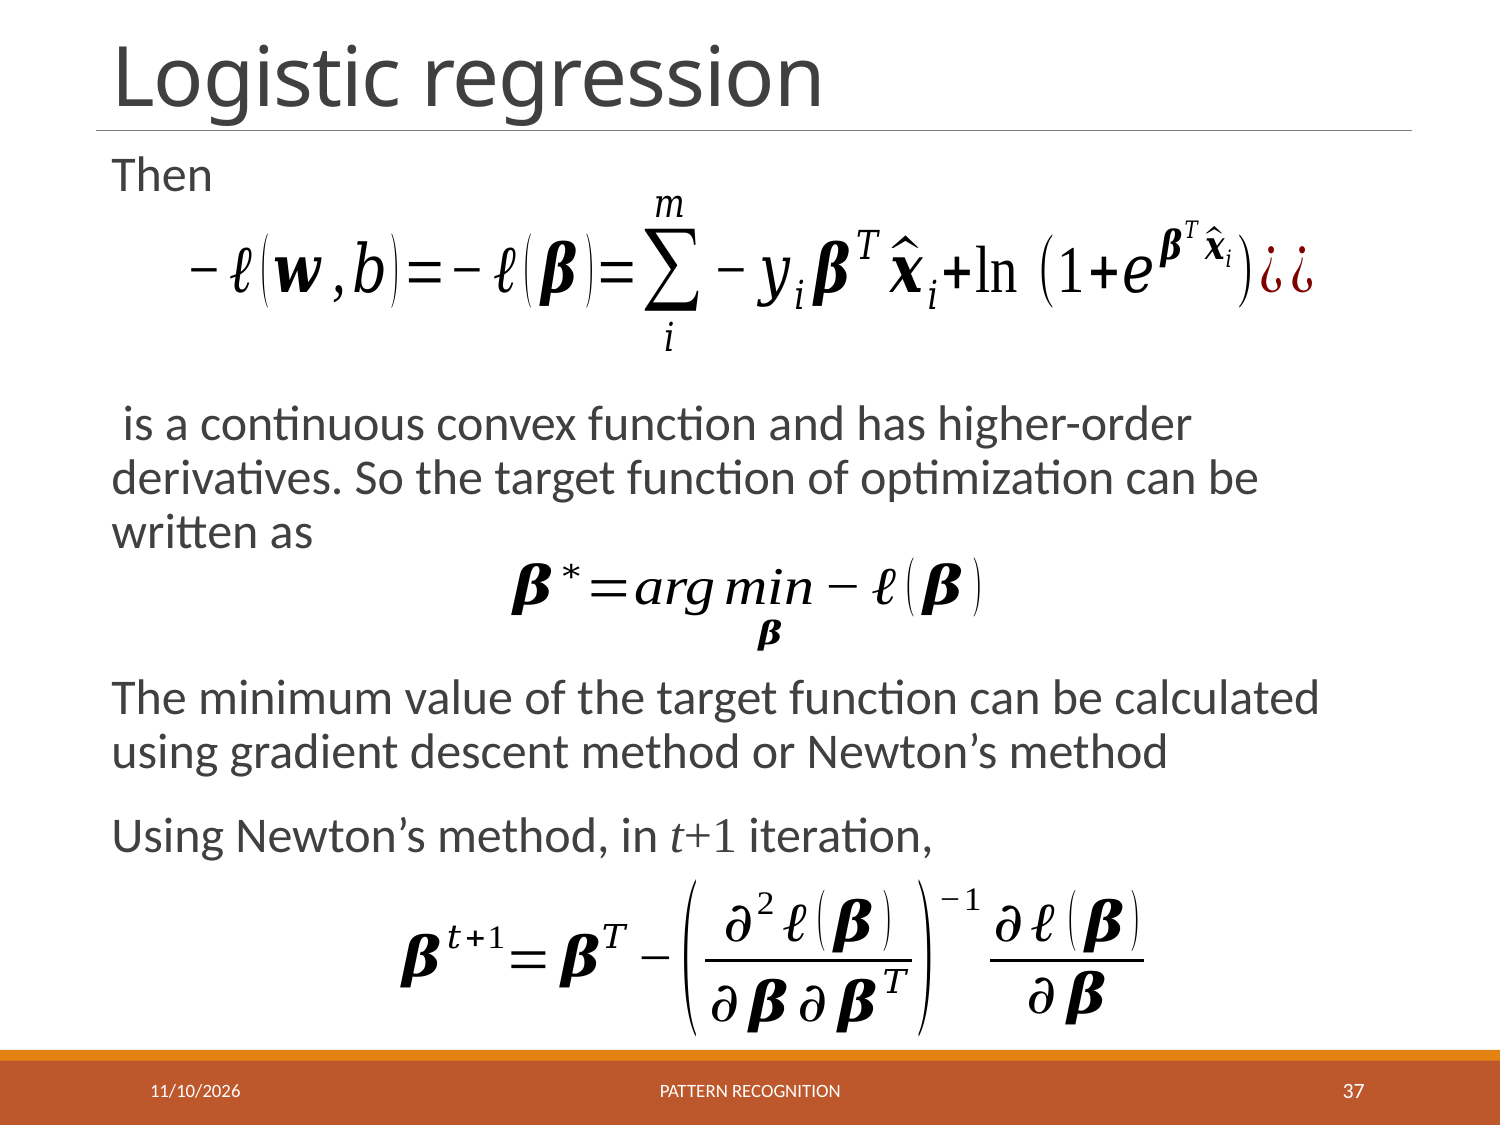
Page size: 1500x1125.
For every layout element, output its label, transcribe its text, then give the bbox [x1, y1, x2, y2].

slide_number 37 [1218, 1059, 1380, 1120]
title Logistic regression [96, 19, 1413, 131]
footer Pattern recognition [453, 1059, 1047, 1120]
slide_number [135, 1059, 440, 1120]
